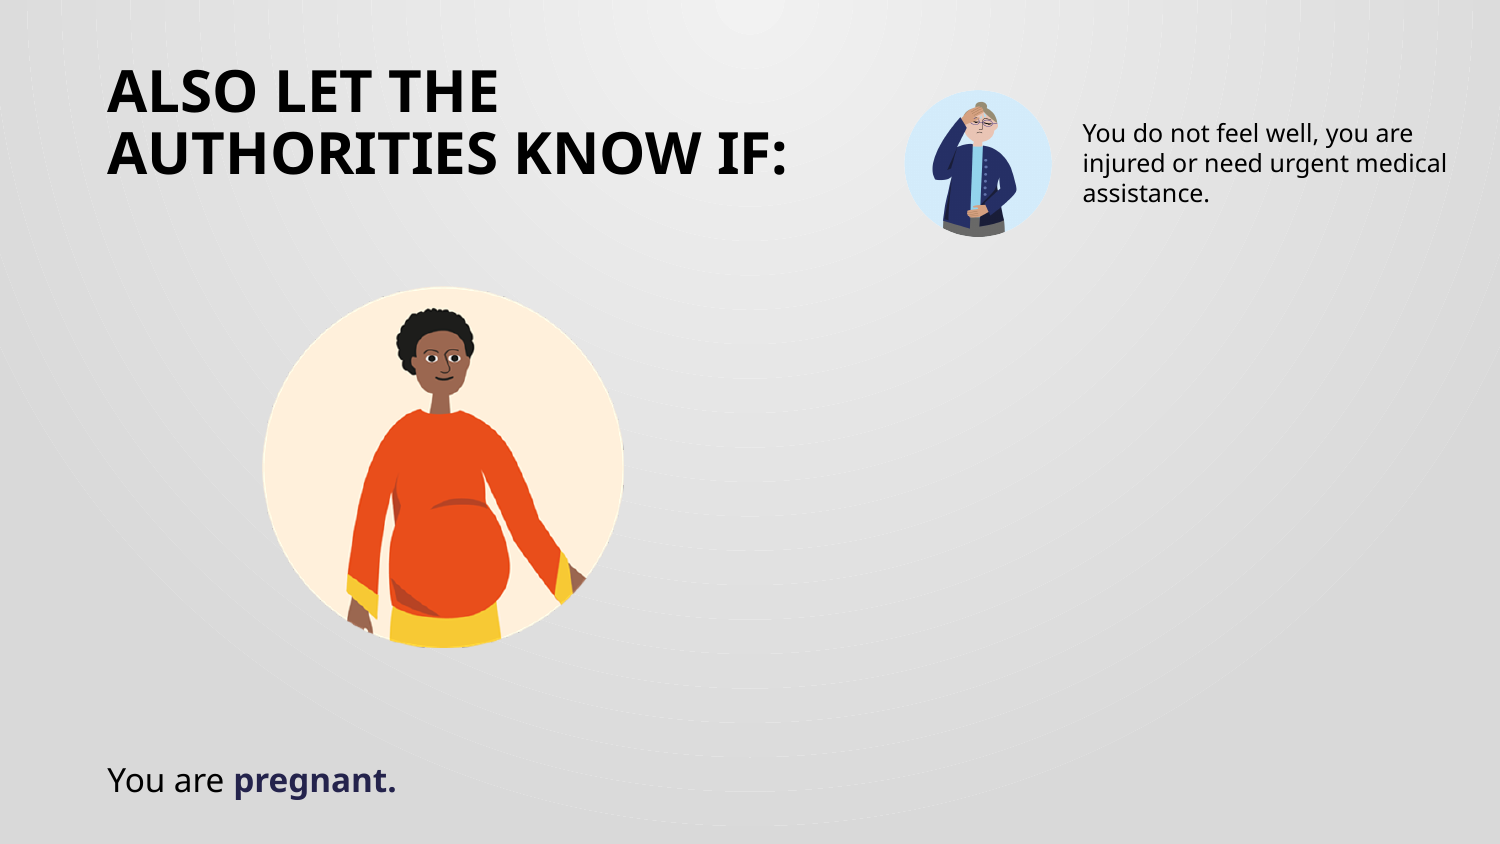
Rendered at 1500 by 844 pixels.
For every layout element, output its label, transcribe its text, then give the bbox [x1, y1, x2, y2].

subtitle You are pregnant. [107, 688, 1500, 800]
text_box Also let the Authorities know if: [107, 61, 801, 239]
text_box You do not feel well, you are injured or need urgent medical assistance. [1082, 30, 1462, 208]
picture [262, 286, 624, 648]
picture [902, 88, 1054, 239]
